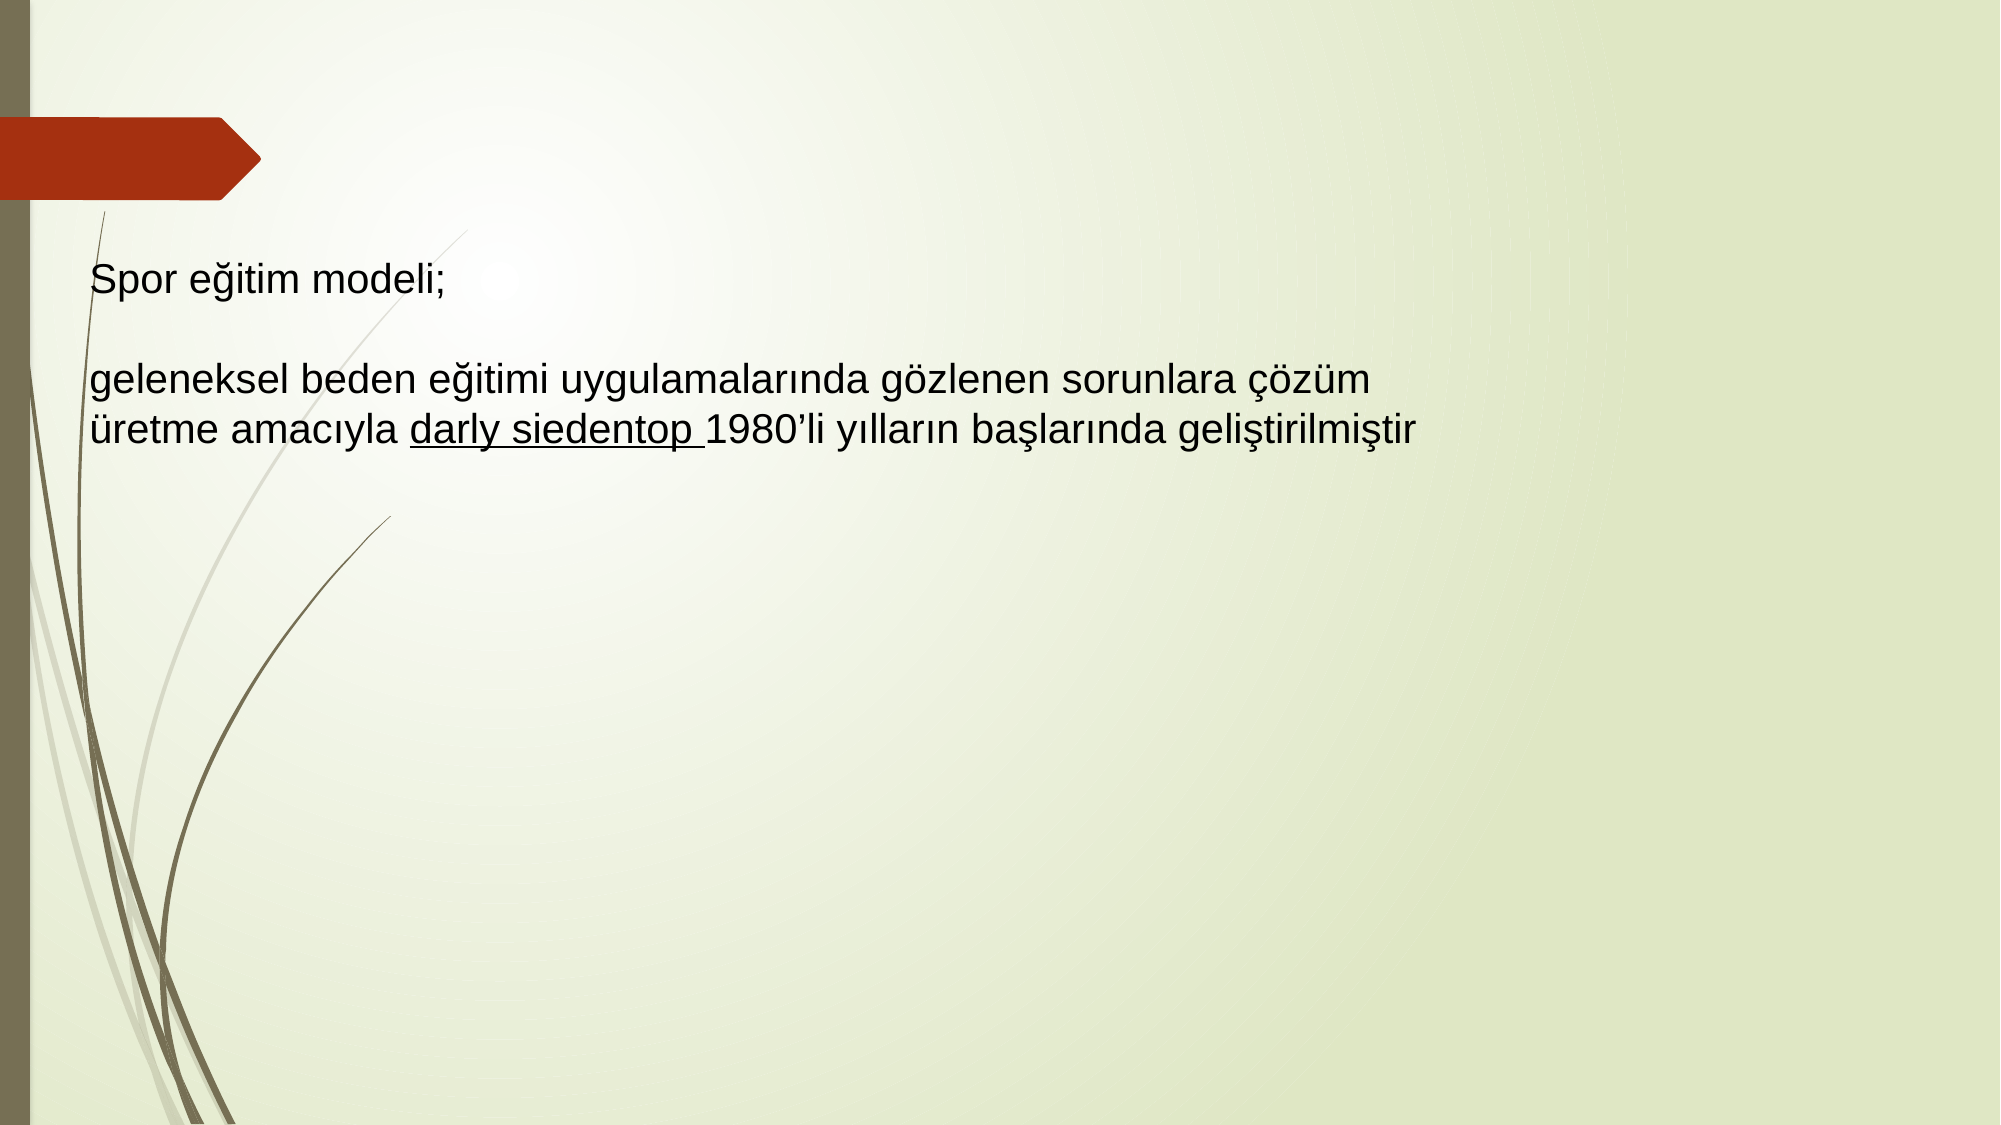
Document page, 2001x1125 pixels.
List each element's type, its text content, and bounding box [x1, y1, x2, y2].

title Spor eğitim modeli; geleneksel beden eğitimi uygulamalarında gözlenen sorunlara çözüm üretme amacıyla darly siedentop 1980’li yılların başlarında geliştirilmiştir [74, 244, 1470, 577]
